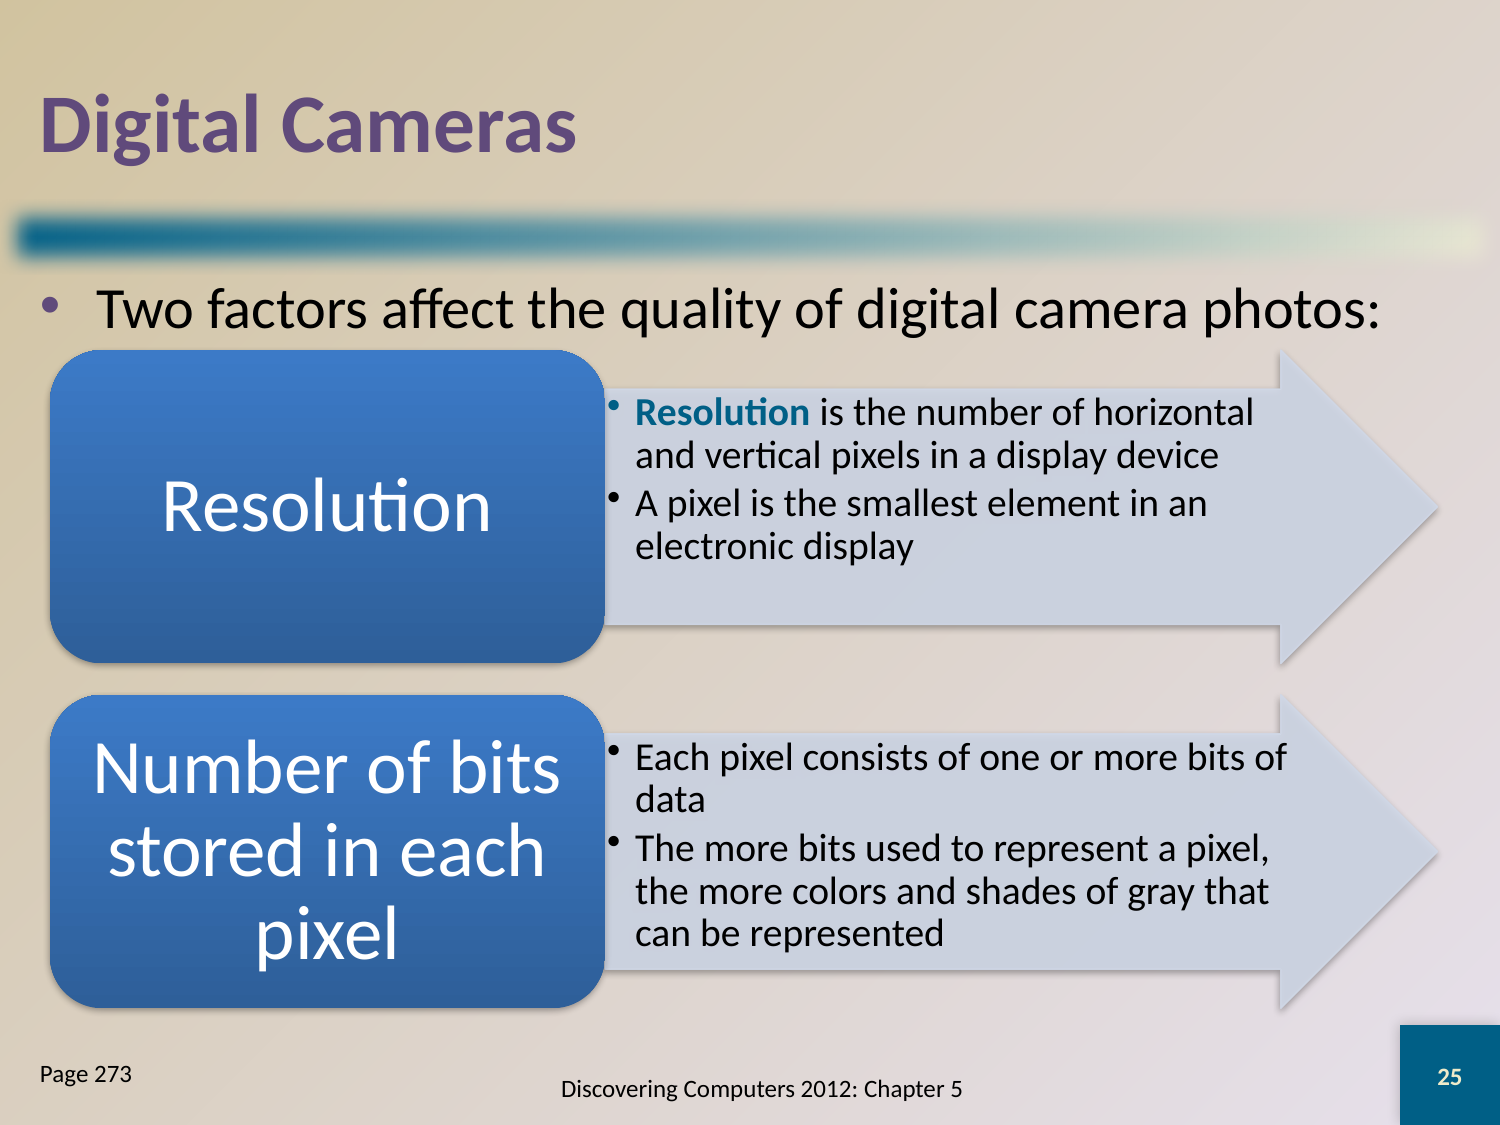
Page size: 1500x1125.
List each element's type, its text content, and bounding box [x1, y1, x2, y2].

slide_number 25 [1400, 1025, 1500, 1125]
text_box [49, 349, 1438, 1009]
list Page 273 [24, 1050, 300, 1125]
list Two factors affect the quality of digital camera photos: [24, 262, 1475, 1025]
title Digital Cameras [24, 24, 1475, 213]
footer Discovering Computers 2012: Chapter 5 [450, 1050, 1075, 1125]
